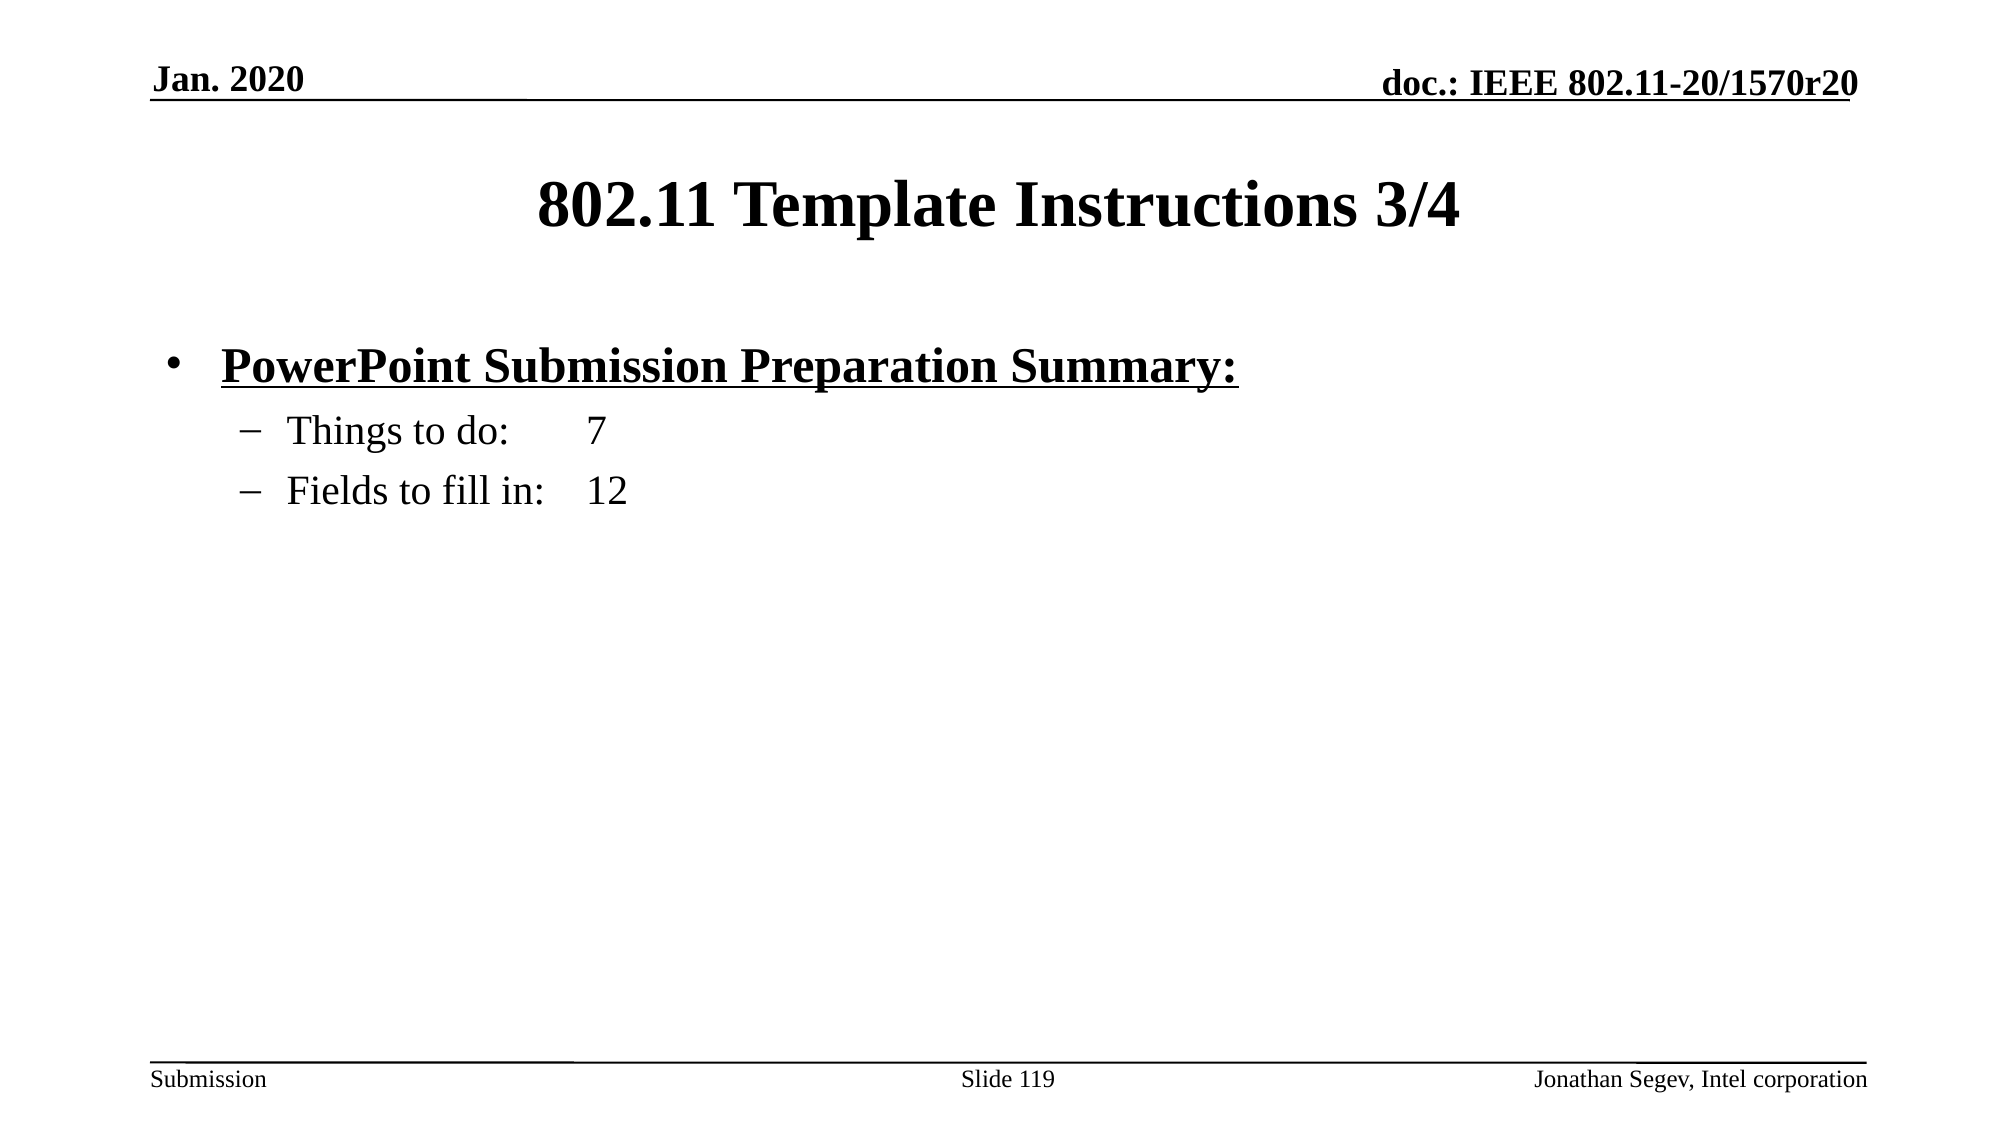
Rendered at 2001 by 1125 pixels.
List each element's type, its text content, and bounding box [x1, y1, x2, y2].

list PowerPoint Submission Preparation Summary: Things to do: 7 Fields to fill in: 12 [149, 324, 1850, 1000]
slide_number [152, 54, 563, 100]
footer Jonathan Segev, Intel corporation [1171, 1061, 1869, 1093]
title 802.11 Template Instructions 3/4 [149, 112, 1850, 288]
slide_number Slide 119 [950, 1061, 1067, 1123]
